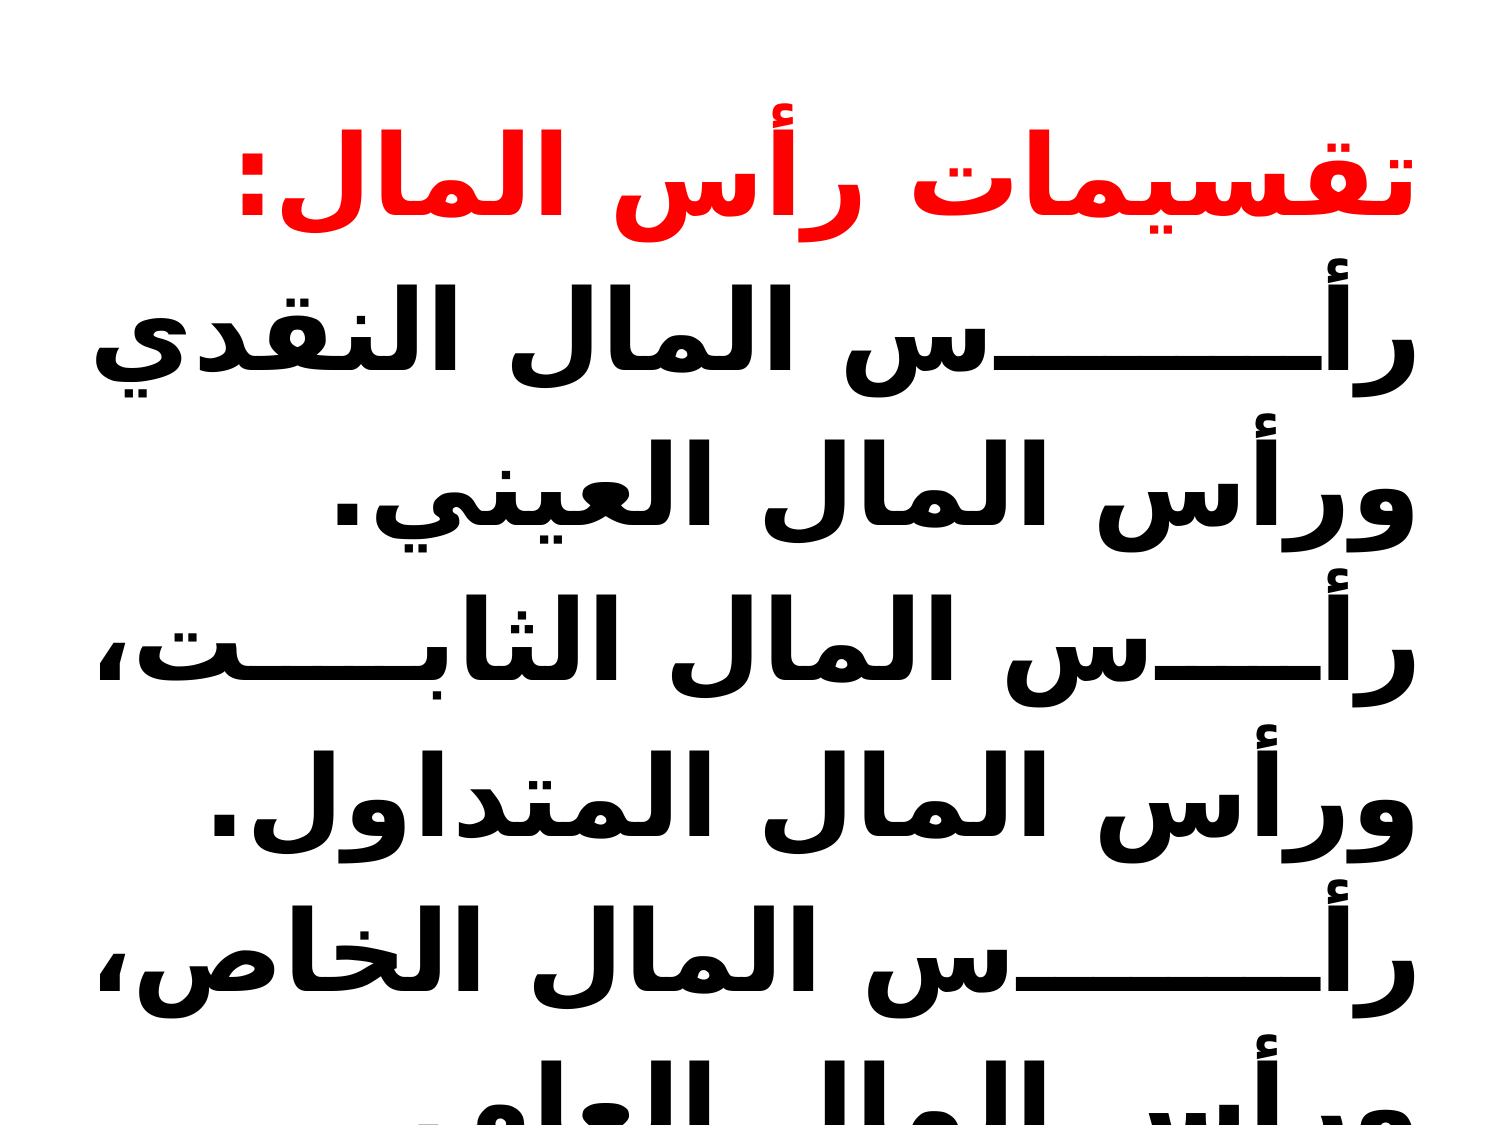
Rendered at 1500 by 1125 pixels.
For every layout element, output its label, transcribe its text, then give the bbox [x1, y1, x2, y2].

subtitle تقسيمات رأس المال: رأس المال النقدي ورأس المال العيني. رأس المال الثابت، ورأس المال المتداول. رأس المال الخاص، ورأس المال العام. [75, 75, 1438, 1088]
